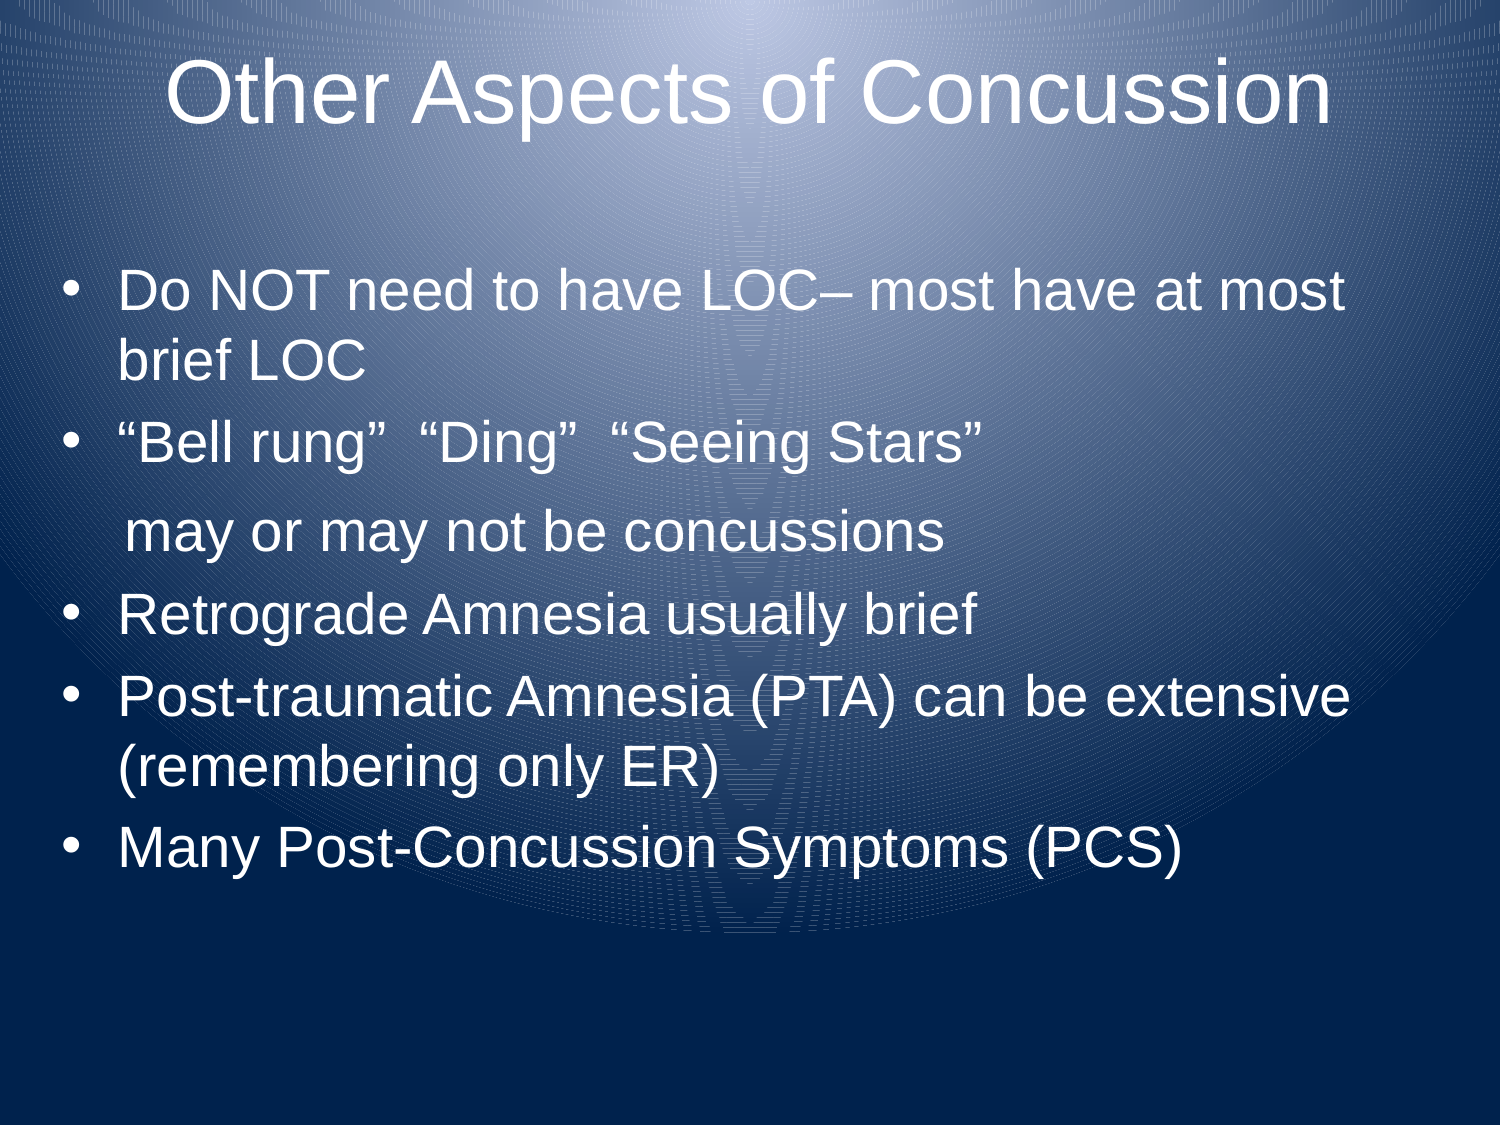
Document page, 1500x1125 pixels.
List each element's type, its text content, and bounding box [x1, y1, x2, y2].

title Other Aspects of Concussion [112, 24, 1388, 150]
list Do NOT need to have LOC– most have at most brief LOC “Bell rung” “Ding” “Seeing Stars” may or may not be concussions Retrograde Amnesia usually brief Post-traumatic Amnesia (PTA) can be extensive (remembering only ER) Many Post-Concussion Symptoms (PCS) [46, 245, 1463, 1100]
